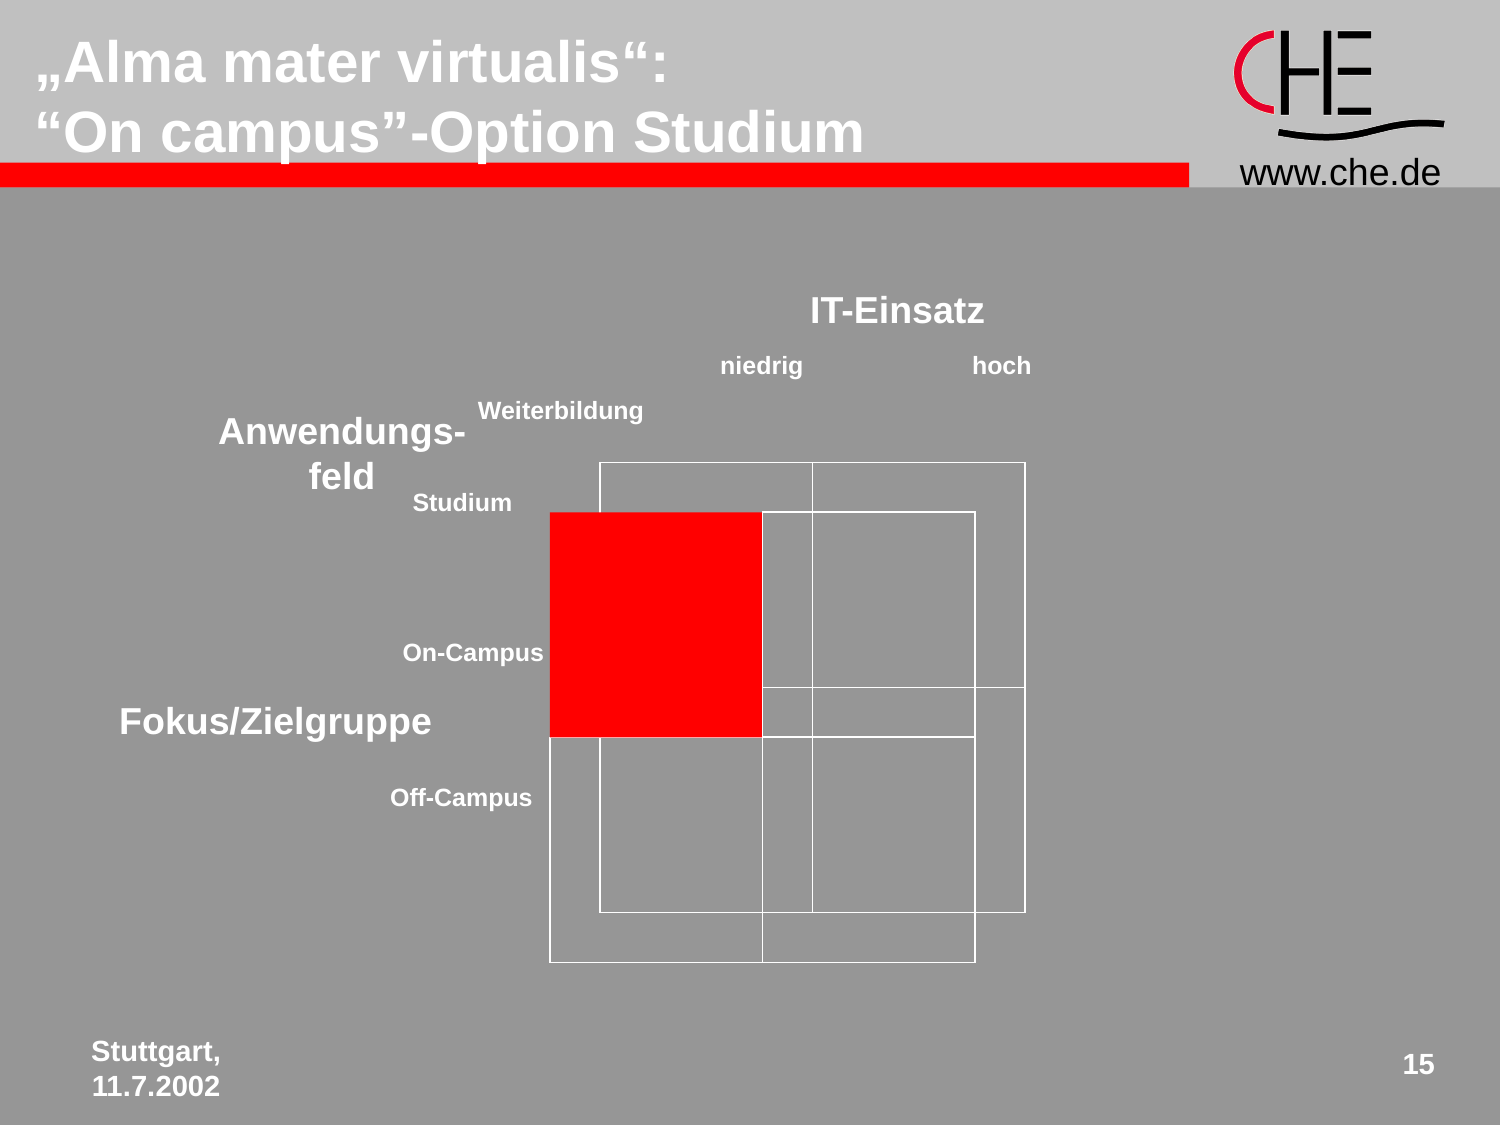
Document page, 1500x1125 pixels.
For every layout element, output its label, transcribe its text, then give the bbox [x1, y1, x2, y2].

text_box On-Campus [387, 629, 560, 675]
text_box [599, 462, 812, 512]
slide_number 15 [1362, 1037, 1450, 1100]
text_box hoch [957, 341, 1047, 387]
text_box „Alma mater virtualis“: “On campus”-Option Studium [19, 16, 882, 172]
text_box [549, 512, 762, 738]
picture [1233, 27, 1446, 143]
text_box [549, 738, 762, 963]
text_box Fokus/Zielgruppe [104, 689, 447, 750]
text_box IT-Einsatz [795, 279, 1000, 339]
text_box niedrig [705, 341, 819, 387]
text_box Off-Campus [375, 774, 548, 820]
text_box Studium [397, 479, 528, 525]
text_box Anwendungs- feld [203, 399, 482, 505]
text_box Weiterbildung [463, 386, 660, 432]
text_box [762, 913, 975, 963]
text_box [812, 688, 1025, 913]
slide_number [0, 1025, 313, 1100]
text_box [812, 462, 1025, 688]
text_box [762, 512, 975, 738]
text_box [599, 738, 812, 913]
